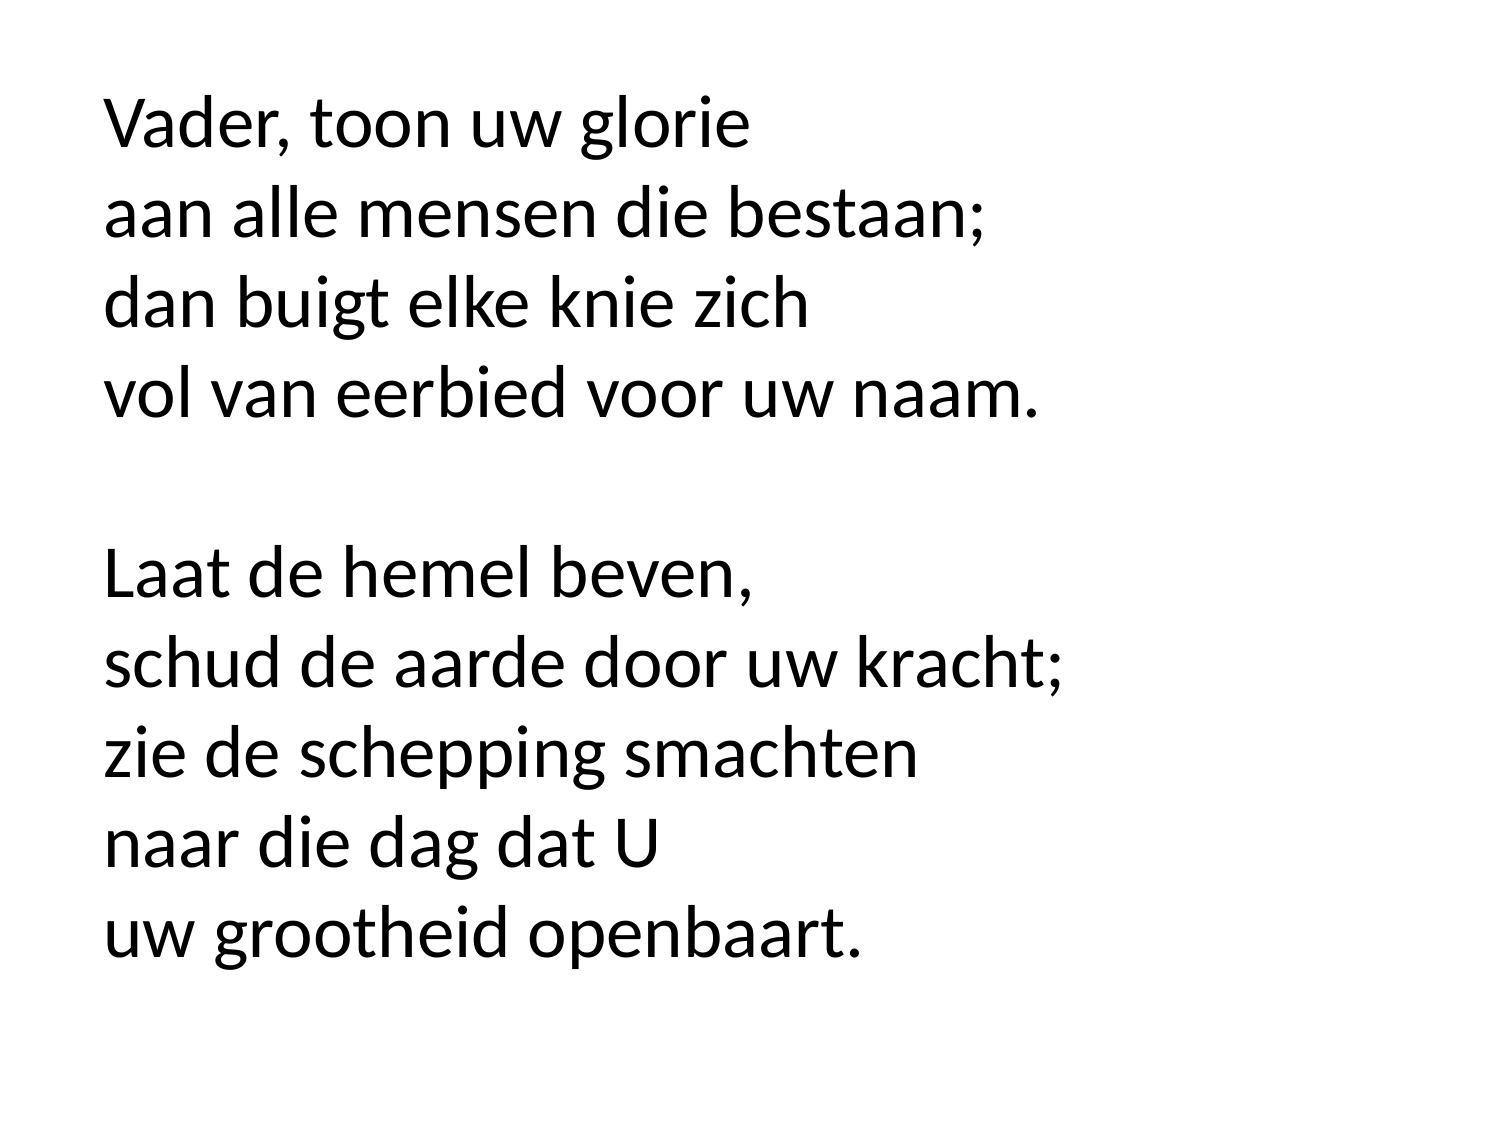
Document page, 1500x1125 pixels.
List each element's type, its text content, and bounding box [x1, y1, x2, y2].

text_box Vader, toon uw glorie aan alle mensen die bestaan; dan buigt elke knie zich vol van eerbied voor uw naam. Laat de hemel beven, schud de aarde door uw kracht; zie de schepping smachten naar die dag dat U uw grootheid openbaart. [88, 65, 1417, 981]
